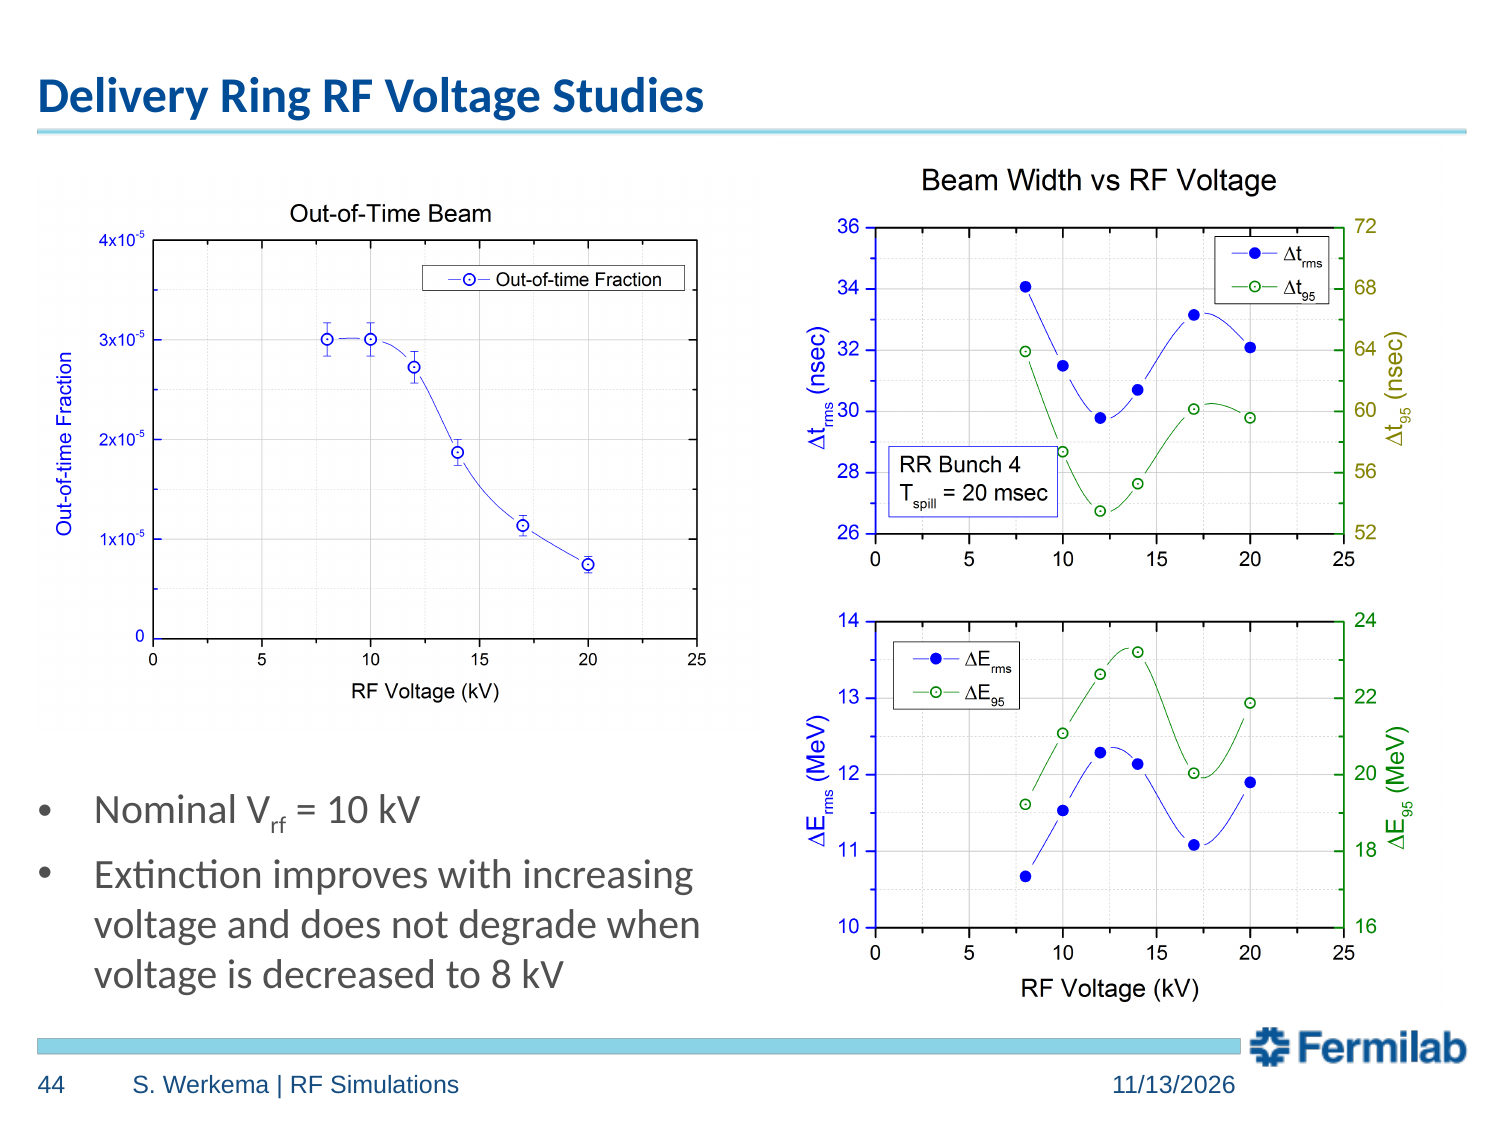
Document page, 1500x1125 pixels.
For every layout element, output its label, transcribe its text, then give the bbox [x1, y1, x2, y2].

title Delivery Ring RF Voltage Studies [37, 17, 1463, 123]
slide_number 44 [37, 1068, 111, 1109]
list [37, 176, 762, 731]
footer S. Werkema | RF Simulations [132, 1068, 1014, 1109]
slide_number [1059, 1068, 1237, 1109]
list Nominal Vrf = 10 kV Extinction improves with increasing voltage and does not degrade when voltage is decreased to 8 kV [37, 781, 736, 990]
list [776, 140, 1446, 1015]
